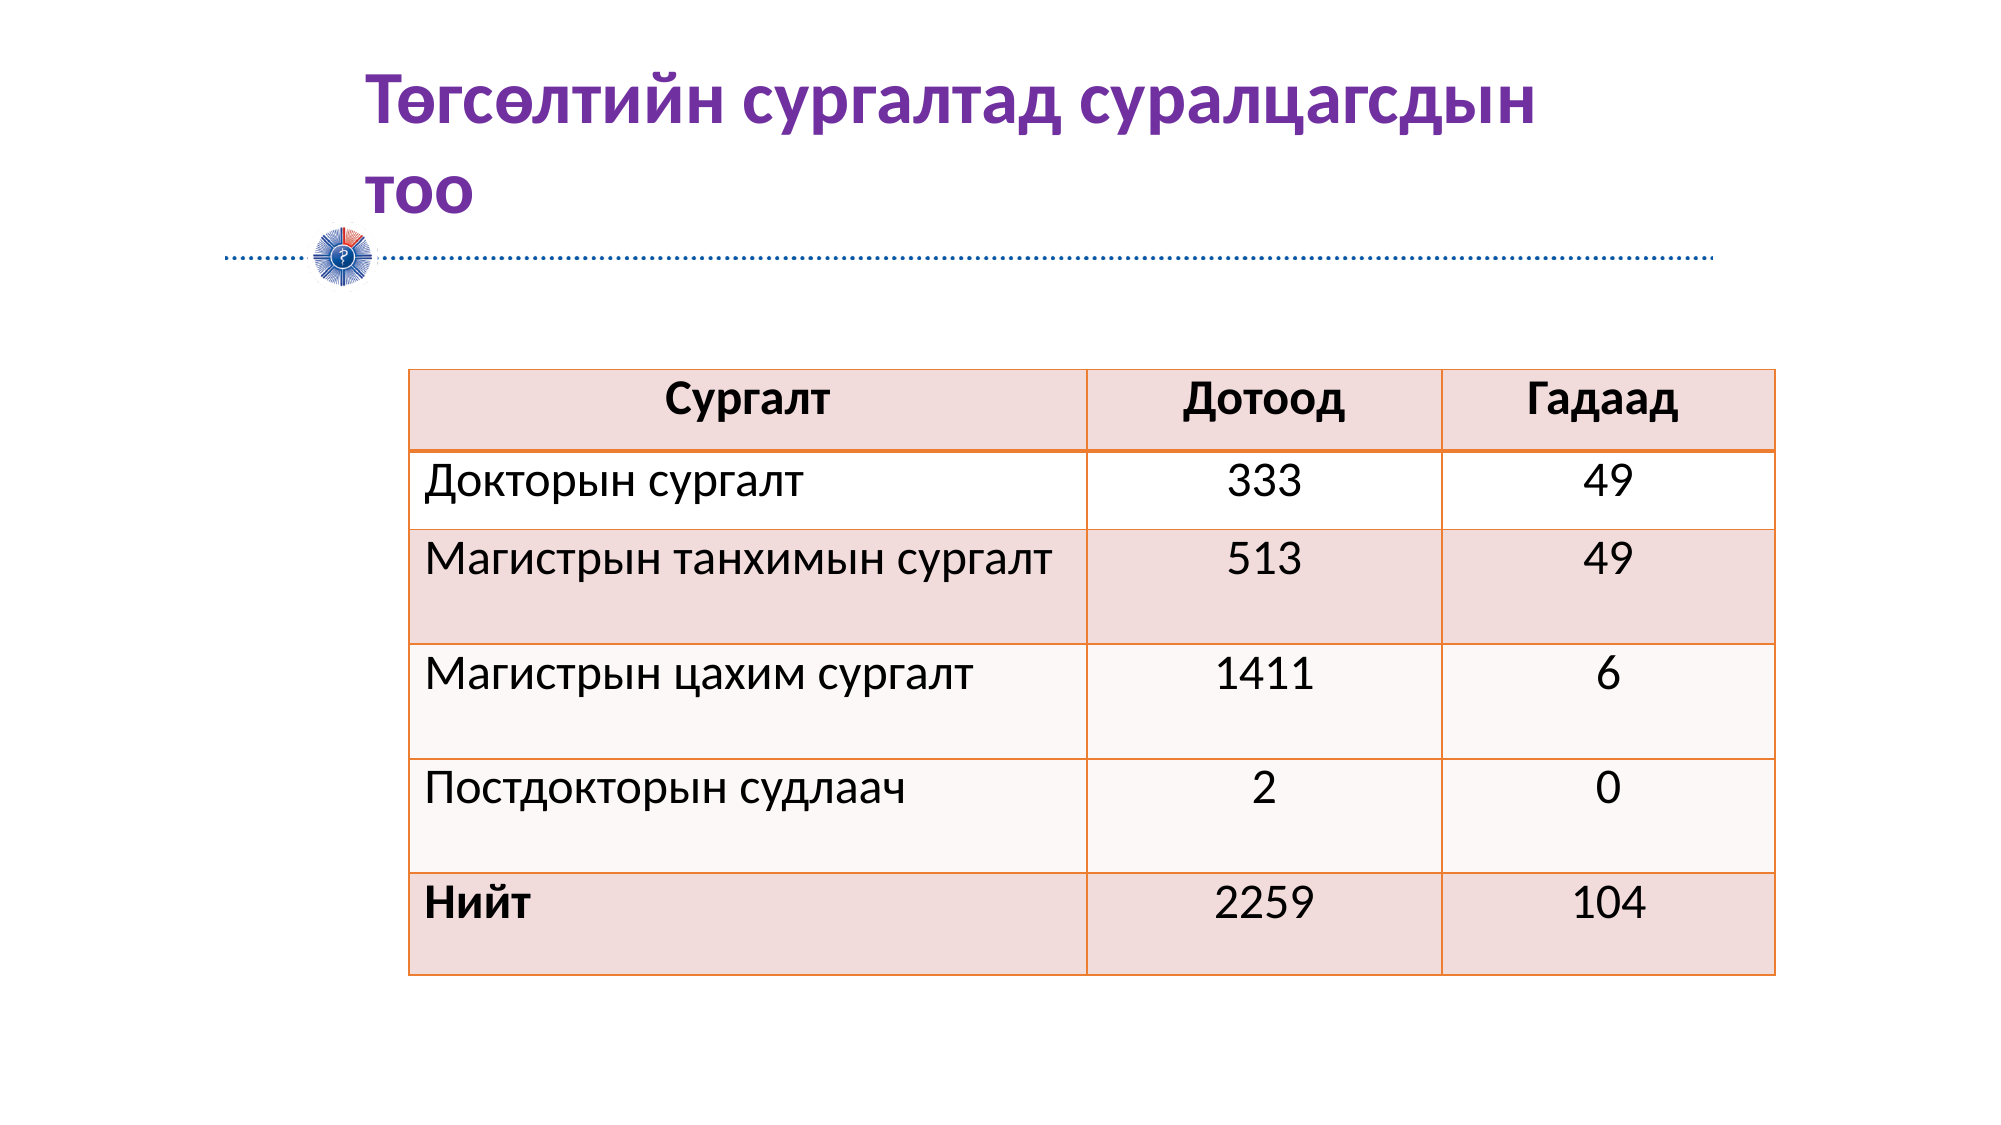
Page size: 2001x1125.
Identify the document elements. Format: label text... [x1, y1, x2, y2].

picture [224, 212, 1725, 297]
table_cell 104 [1443, 874, 1774, 974]
table_cell Магистрын цахим сургалт [410, 645, 1086, 758]
table_cell Постдокторын судлаач [410, 760, 1086, 872]
table_cell Магистрын танхимын сургалт [410, 530, 1086, 643]
table_cell 513 [1088, 530, 1441, 643]
table_cell 2 [1088, 760, 1441, 872]
table_cell 49 [1443, 453, 1774, 529]
table_cell 1411 [1088, 645, 1441, 758]
table_cell Нийт [410, 874, 1086, 974]
table_header Гадаад [1443, 370, 1774, 449]
table_cell 2259 [1088, 874, 1441, 974]
table_cell 333 [1088, 453, 1441, 529]
table_cell 0 [1443, 760, 1774, 872]
text_box Төгсөлтийн сургалтад суралцагсдын тоо [350, 41, 1650, 212]
table_cell Докторын сургалт [410, 453, 1086, 529]
table_header Дотоод [1088, 370, 1441, 449]
table_cell 6 [1443, 645, 1774, 758]
table_header Сургалт [410, 370, 1086, 449]
table_cell 49 [1443, 530, 1774, 643]
